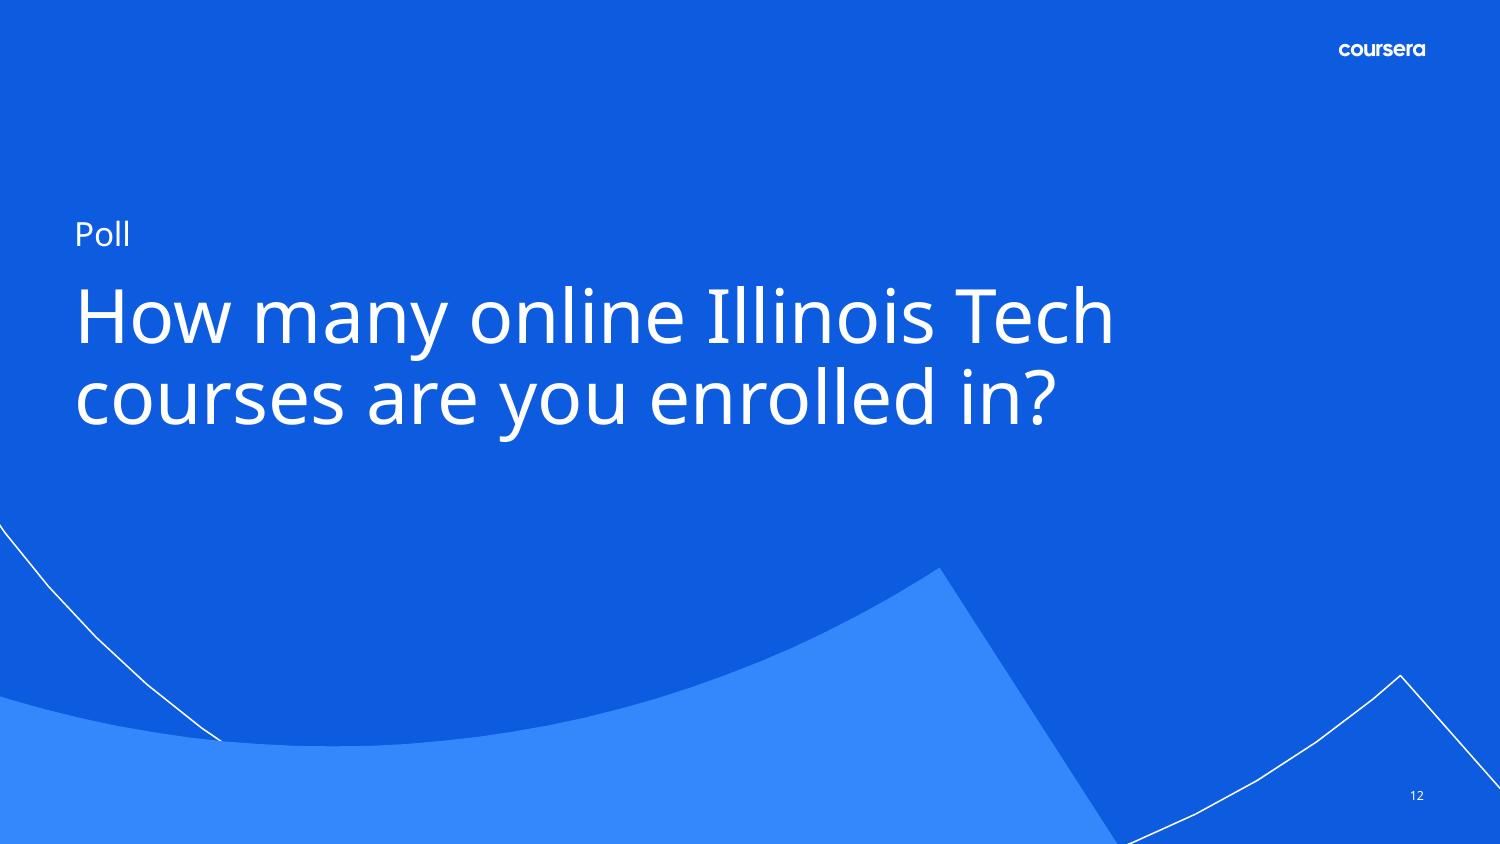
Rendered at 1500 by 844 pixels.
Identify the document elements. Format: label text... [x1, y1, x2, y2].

subtitle Poll [59, 456, 577, 712]
picture [1339, 43, 1426, 57]
title How many online Illinois Tech courses are you enrolled in? [59, 263, 1141, 456]
subtitle Poll [59, 192, 577, 263]
